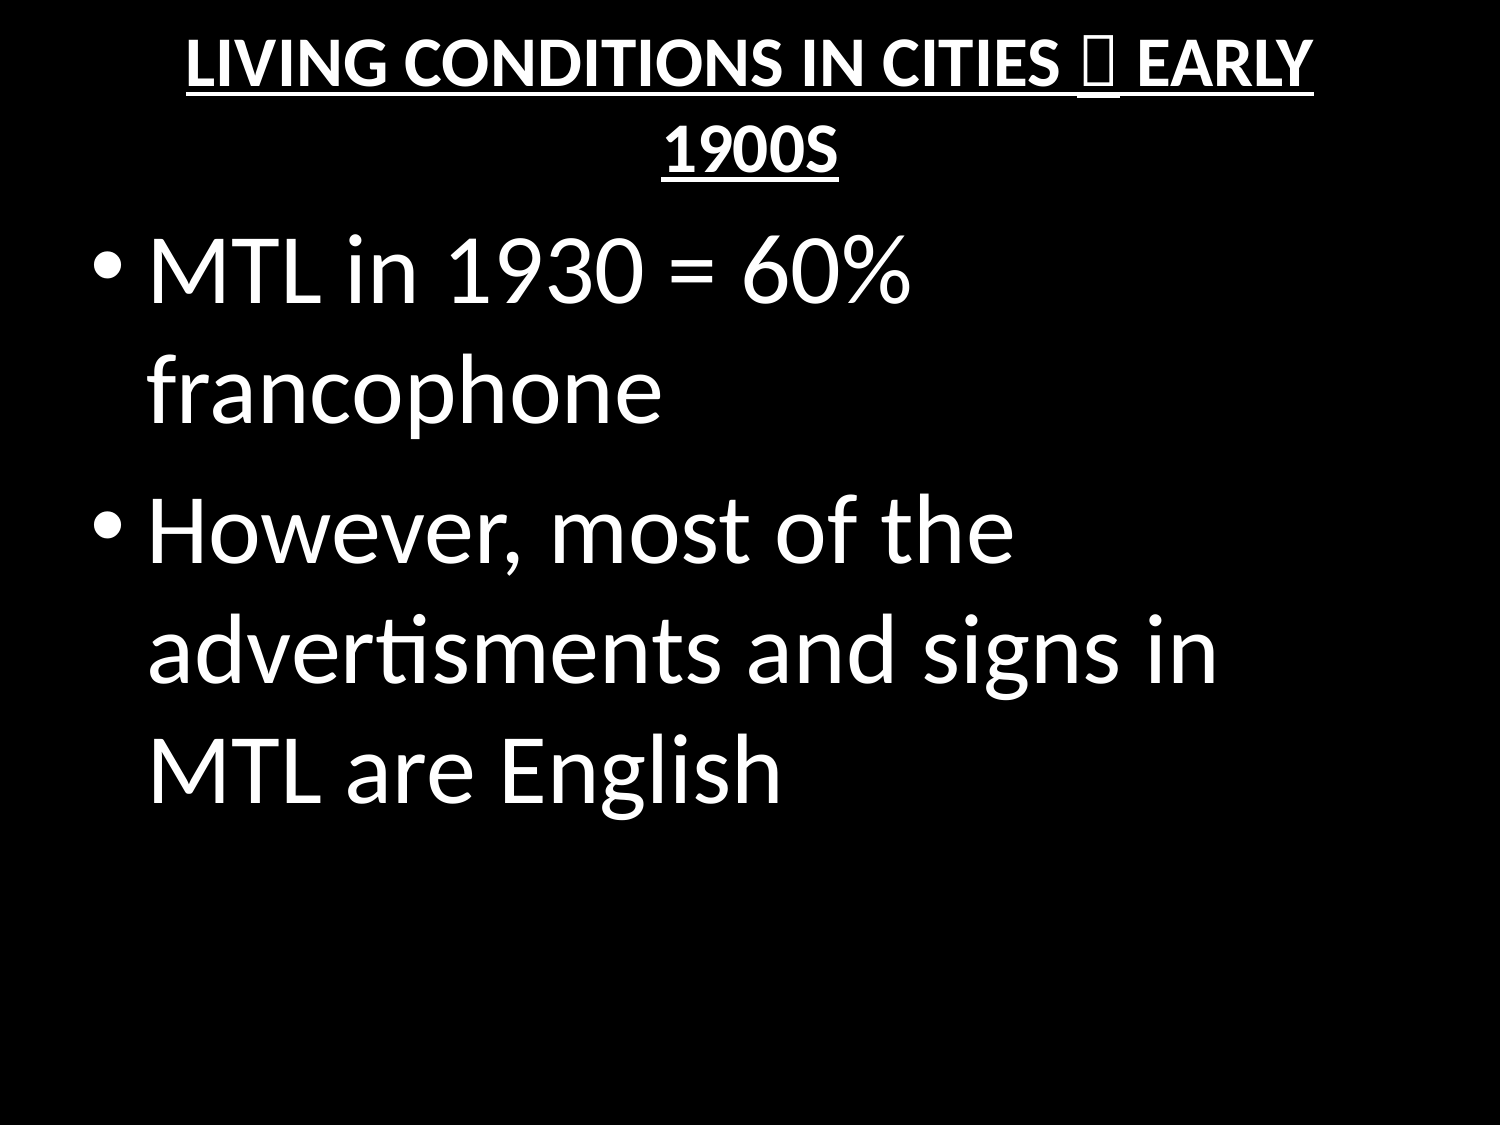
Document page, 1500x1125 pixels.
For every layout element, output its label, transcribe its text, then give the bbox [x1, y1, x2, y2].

list MTL in 1930 = 60% francophone However, most of the advertisments and signs in MTL are English [75, 196, 1425, 1005]
title Living Conditions in Cities  early 1900s [75, 7, 1425, 195]
